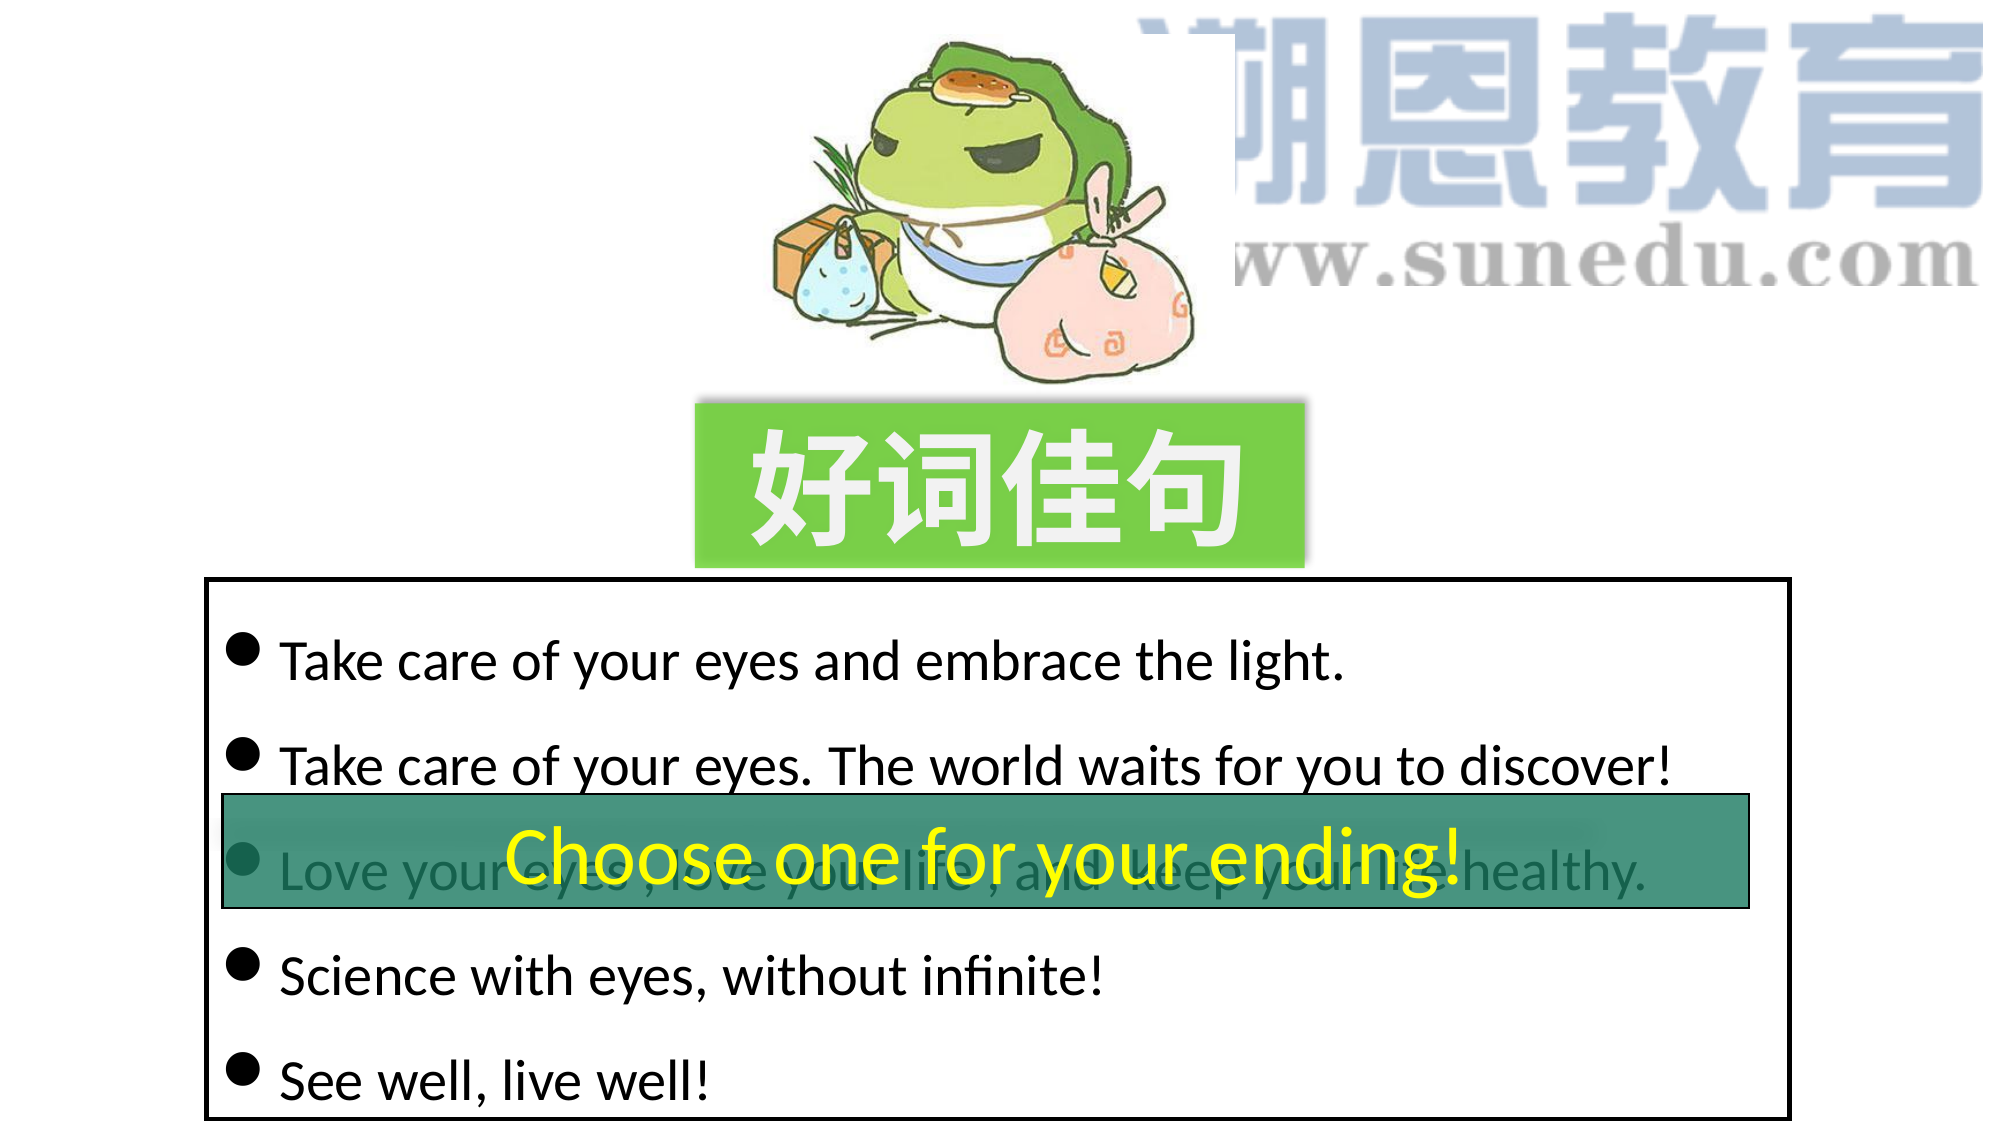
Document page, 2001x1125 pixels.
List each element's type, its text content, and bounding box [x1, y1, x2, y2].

text_box Take care of your eyes and embrace the light. Take care of your eyes. The world waits for you to discover! Love your eyes , love your life , and keep your life healthy. Science with eyes, without infinite! See well, live well! [205, 579, 1790, 1120]
picture [745, 10, 1983, 411]
text_box Choose one for your ending! [221, 793, 1750, 909]
text_box 好词佳句 [694, 403, 1305, 569]
